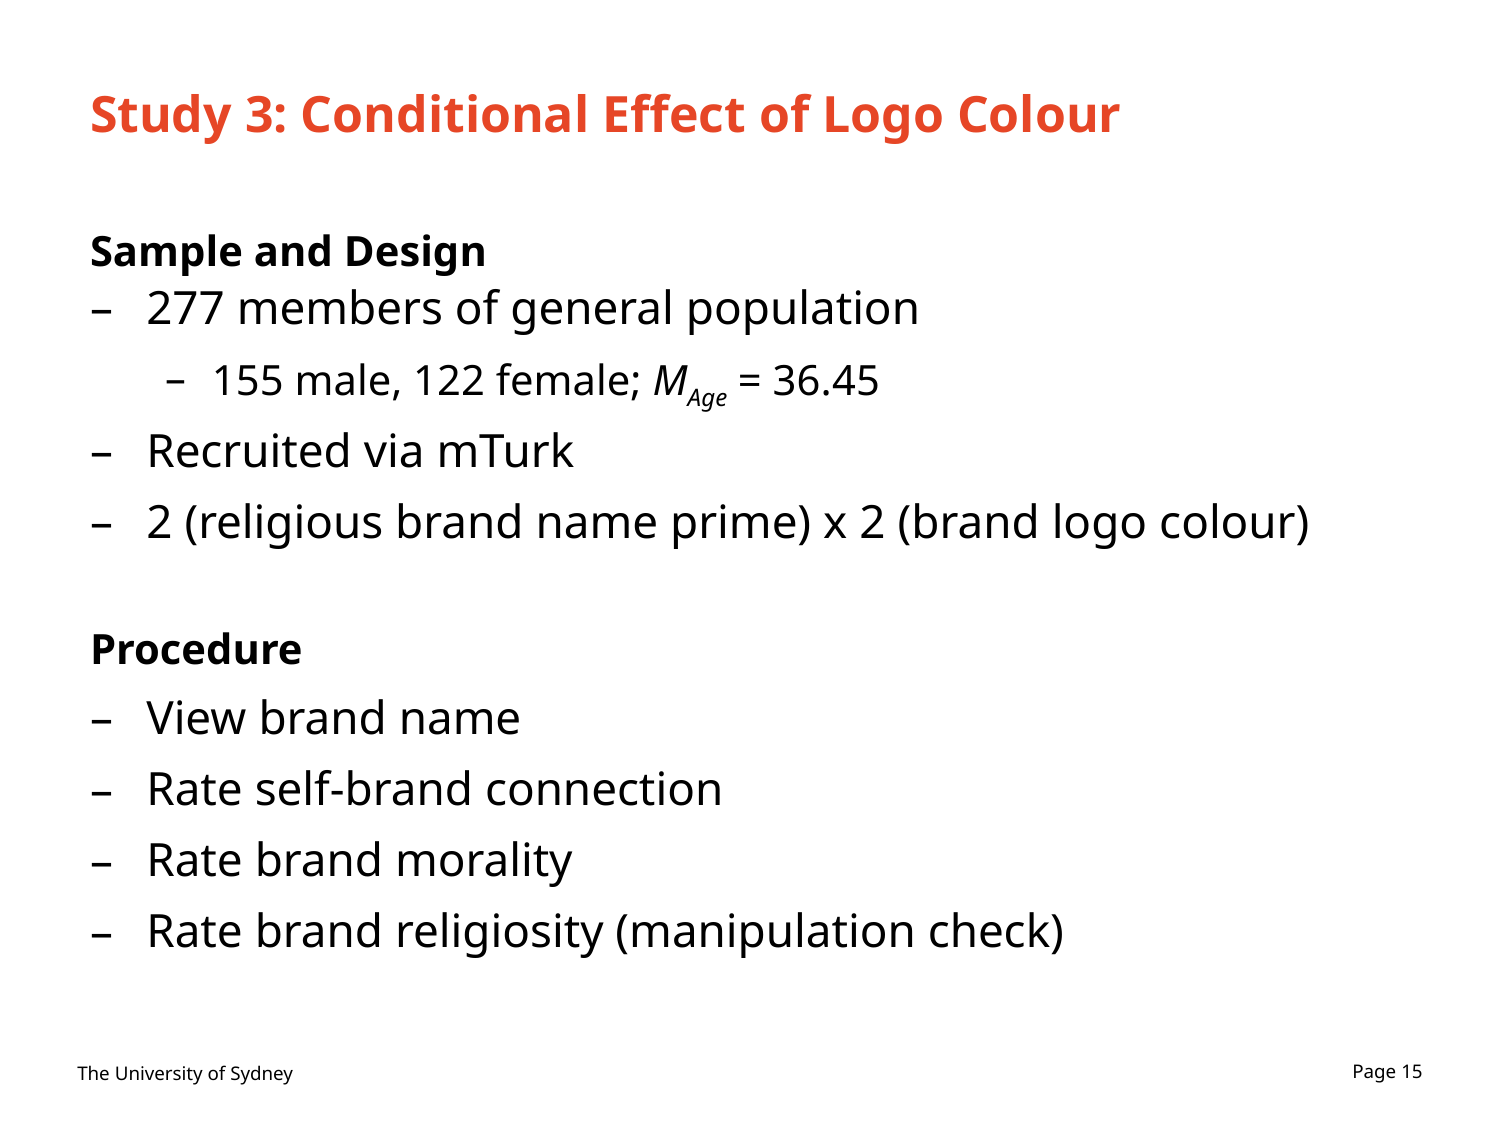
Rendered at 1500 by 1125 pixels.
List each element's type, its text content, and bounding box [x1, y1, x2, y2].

title Study 3: Conditional Effect of Logo Colour [75, 19, 1425, 207]
list Sample and Design 277 members of general population 155 male, 122 female; MAge = 36.45 Recruited via mTurk 2 (religious brand name prime) x 2 (brand logo colour) Procedure View brand name Rate self-brand connection Rate brand morality Rate brand religiosity (manipulation check) [75, 222, 1425, 1005]
